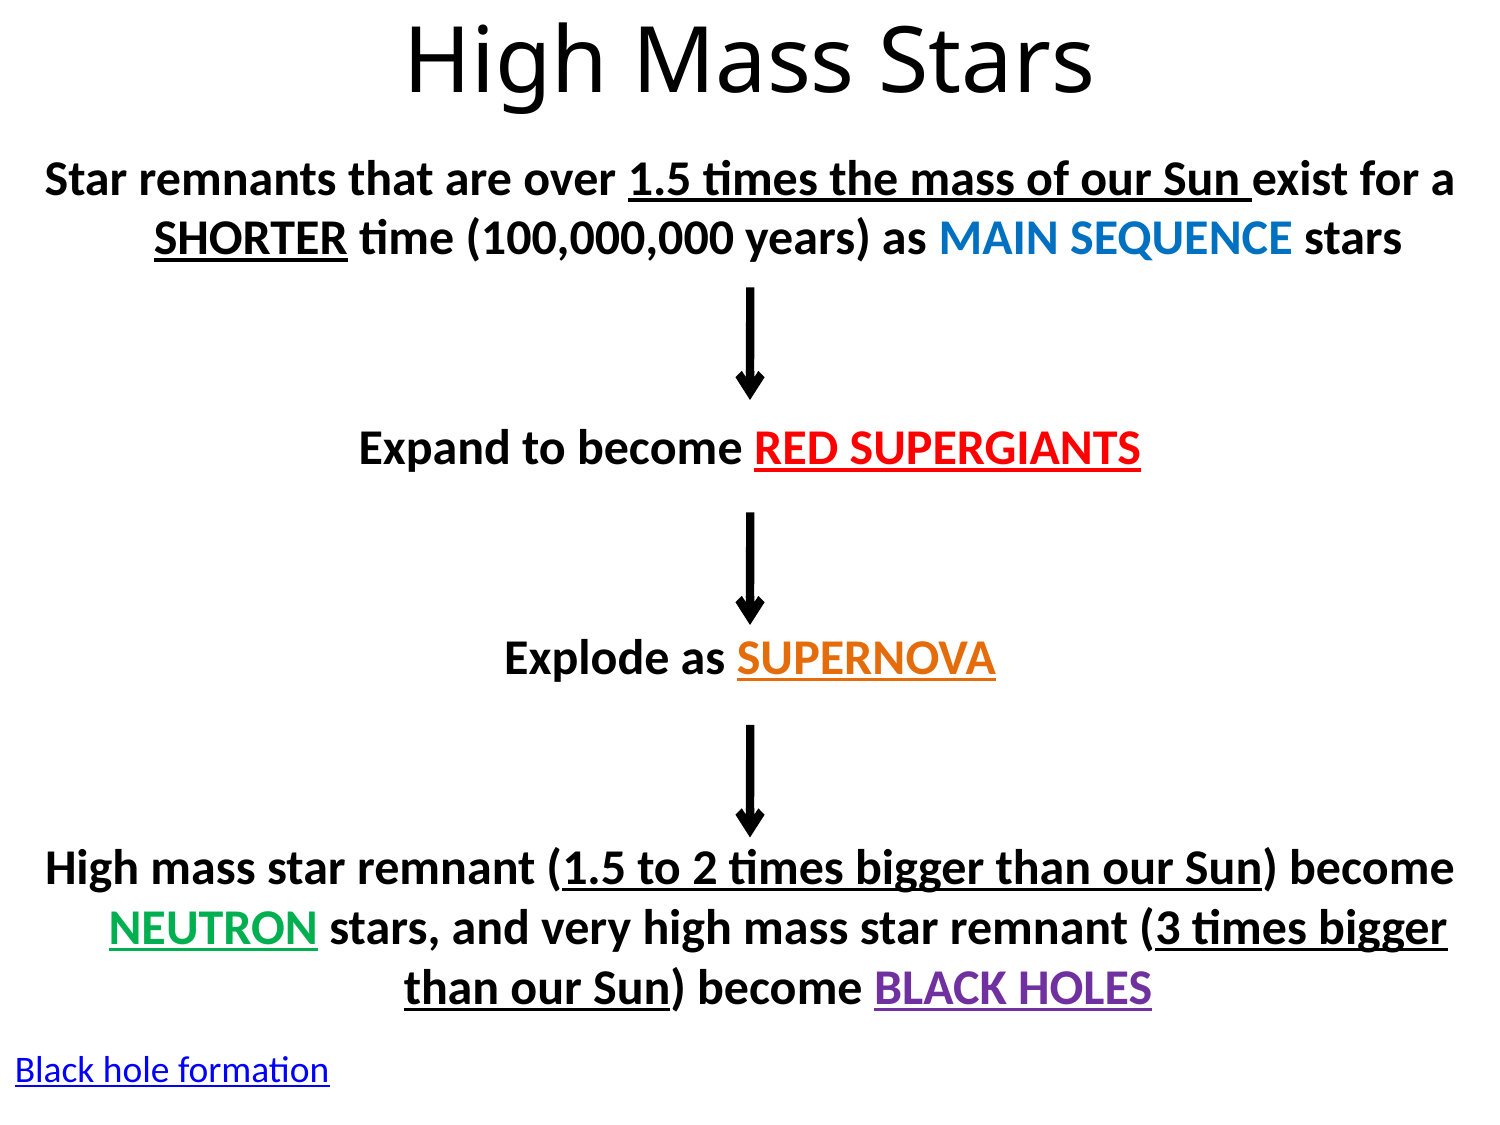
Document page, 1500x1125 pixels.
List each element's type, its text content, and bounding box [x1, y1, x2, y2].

title High Mass Stars [75, 0, 1425, 137]
list Star remnants that are over 1.5 times the mass of our Sun exist for a SHORTER time (100,000,000 years) as MAIN SEQUENCE stars Expand to become RED SUPERGIANTS Explode as SUPERNOVA High mass star remnant (1.5 to 2 times bigger than our Sun) become NEUTRON stars, and very high mass star remnant (3 times bigger than our Sun) become BLACK HOLES [0, 137, 1500, 1088]
text_box Black hole formation [0, 1037, 475, 1098]
